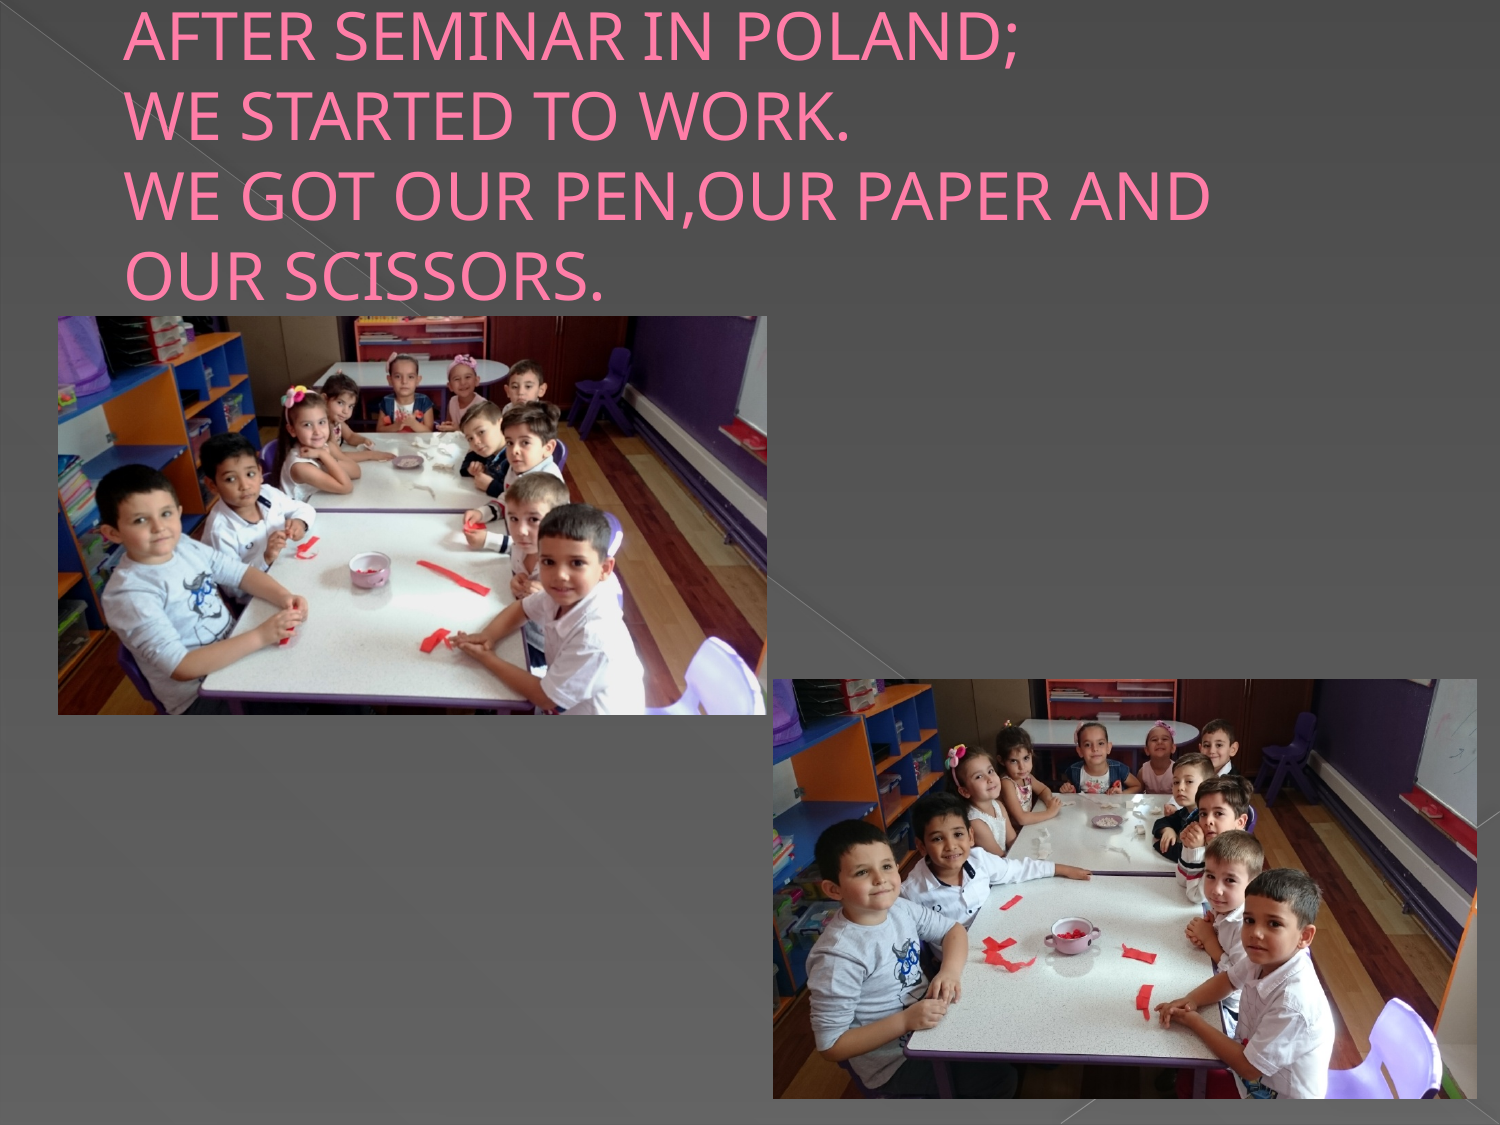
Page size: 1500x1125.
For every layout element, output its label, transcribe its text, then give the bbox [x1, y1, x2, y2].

picture [773, 679, 1477, 1099]
picture [58, 316, 768, 716]
title AFTER SEMINAR IN POLAND; WE STARTED TO WORK. WE GOT OUR PEN,OUR PAPER AND OUR SCISSORS. [29, 19, 1380, 289]
